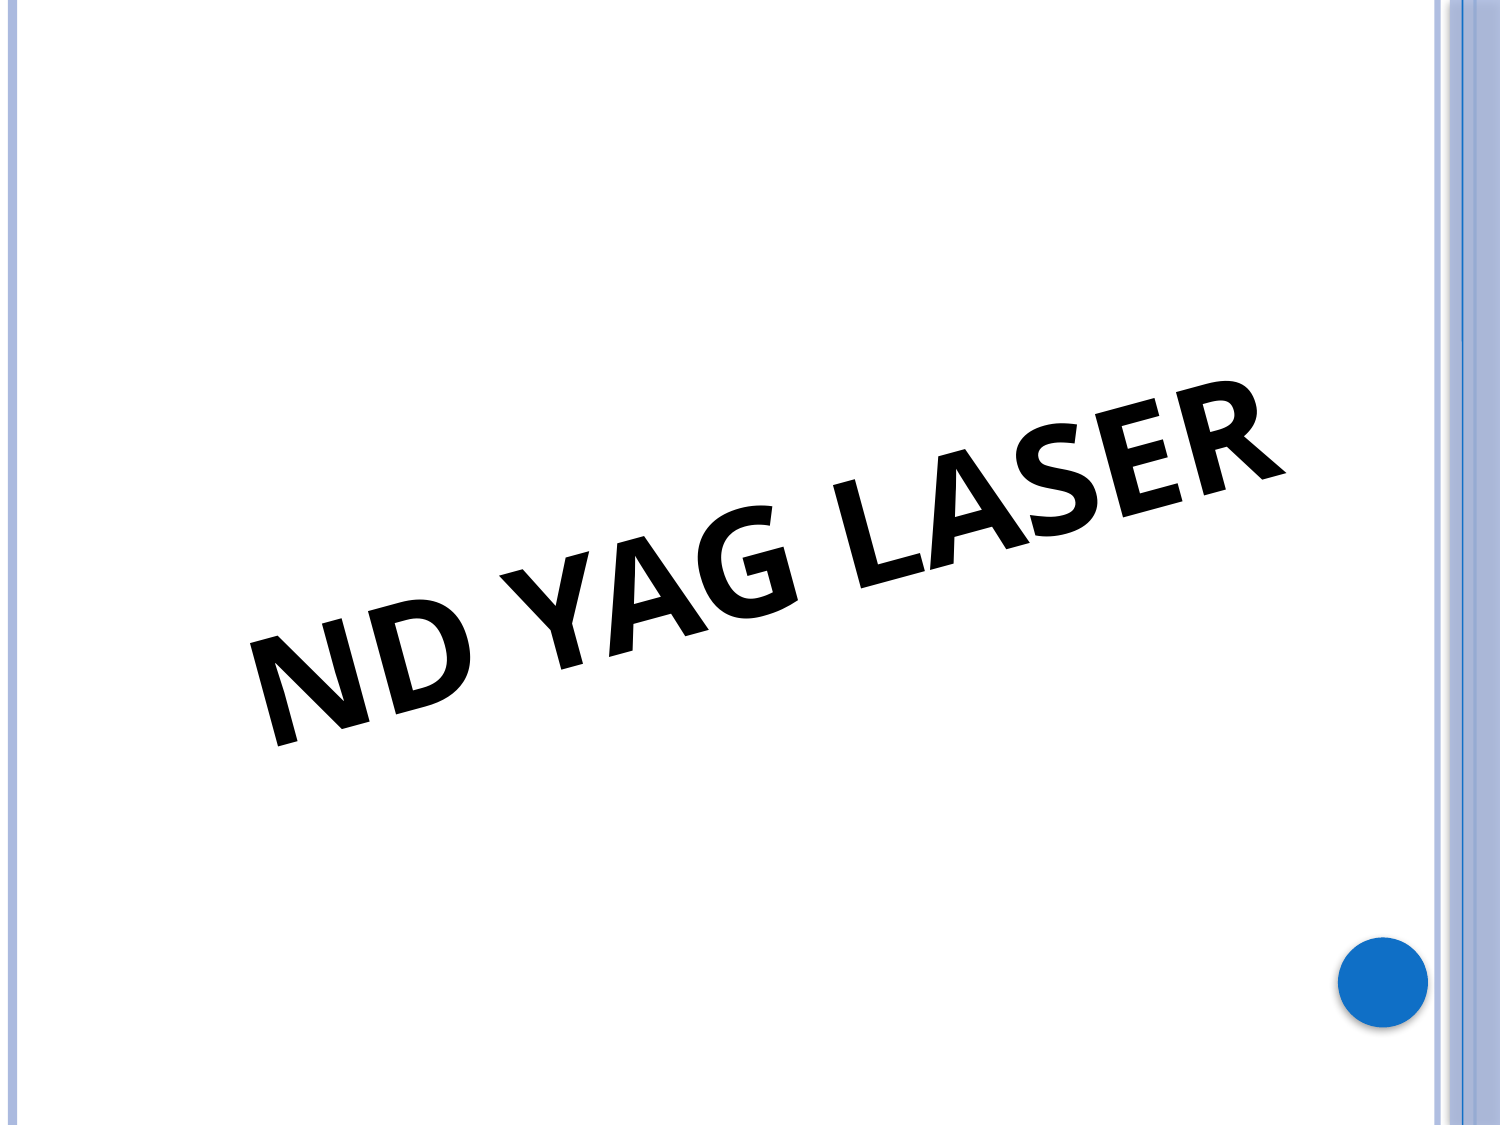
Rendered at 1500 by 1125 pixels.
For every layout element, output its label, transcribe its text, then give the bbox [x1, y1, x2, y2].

title Nd YAG LASER [74, 249, 1438, 825]
